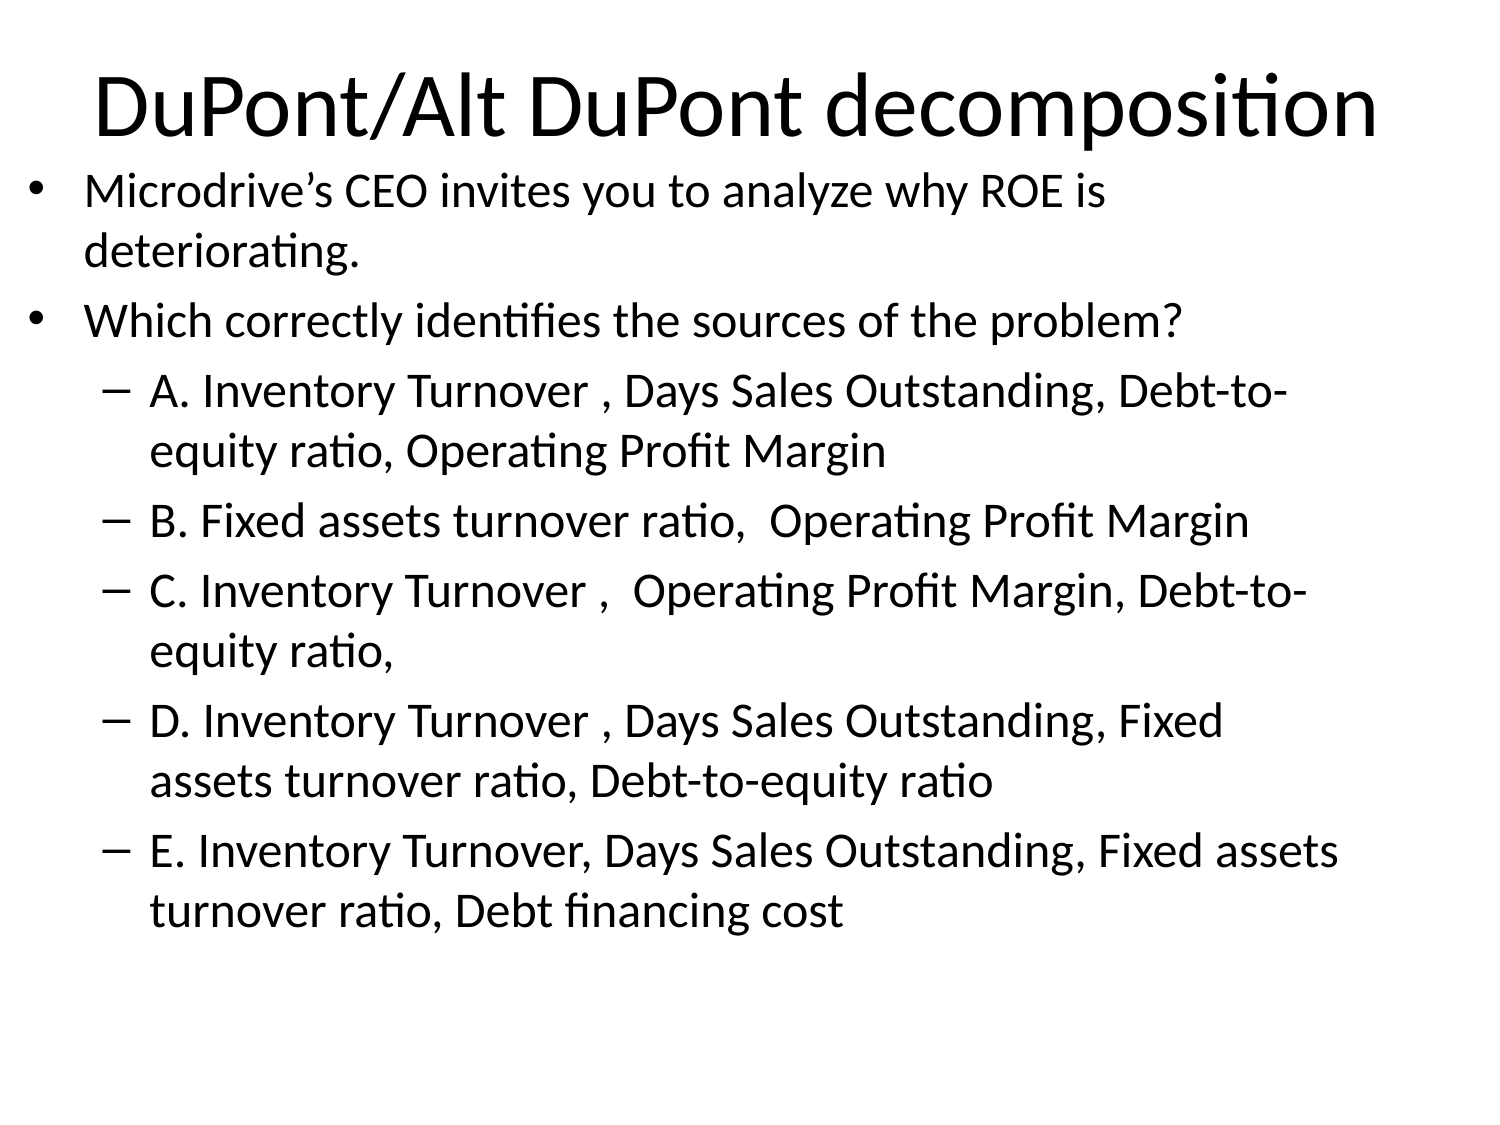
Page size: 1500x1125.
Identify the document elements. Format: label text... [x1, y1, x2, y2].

title DuPont/Alt DuPont decomposition [62, 5, 1413, 194]
list Microdrive’s CEO invites you to analyze why ROE is deteriorating. Which correctly identifies the sources of the problem? A. Inventory Turnover , Days Sales Outstanding, Debt-to-equity ratio, Operating Profit Margin B. Fixed assets turnover ratio, Operating Profit Margin C. Inventory Turnover , Operating Profit Margin, Debt-to-equity ratio, D. Inventory Turnover , Days Sales Outstanding, Fixed assets turnover ratio, Debt-to-equity ratio E. Inventory Turnover, Days Sales Outstanding, Fixed assets turnover ratio, Debt financing cost [12, 149, 1363, 925]
